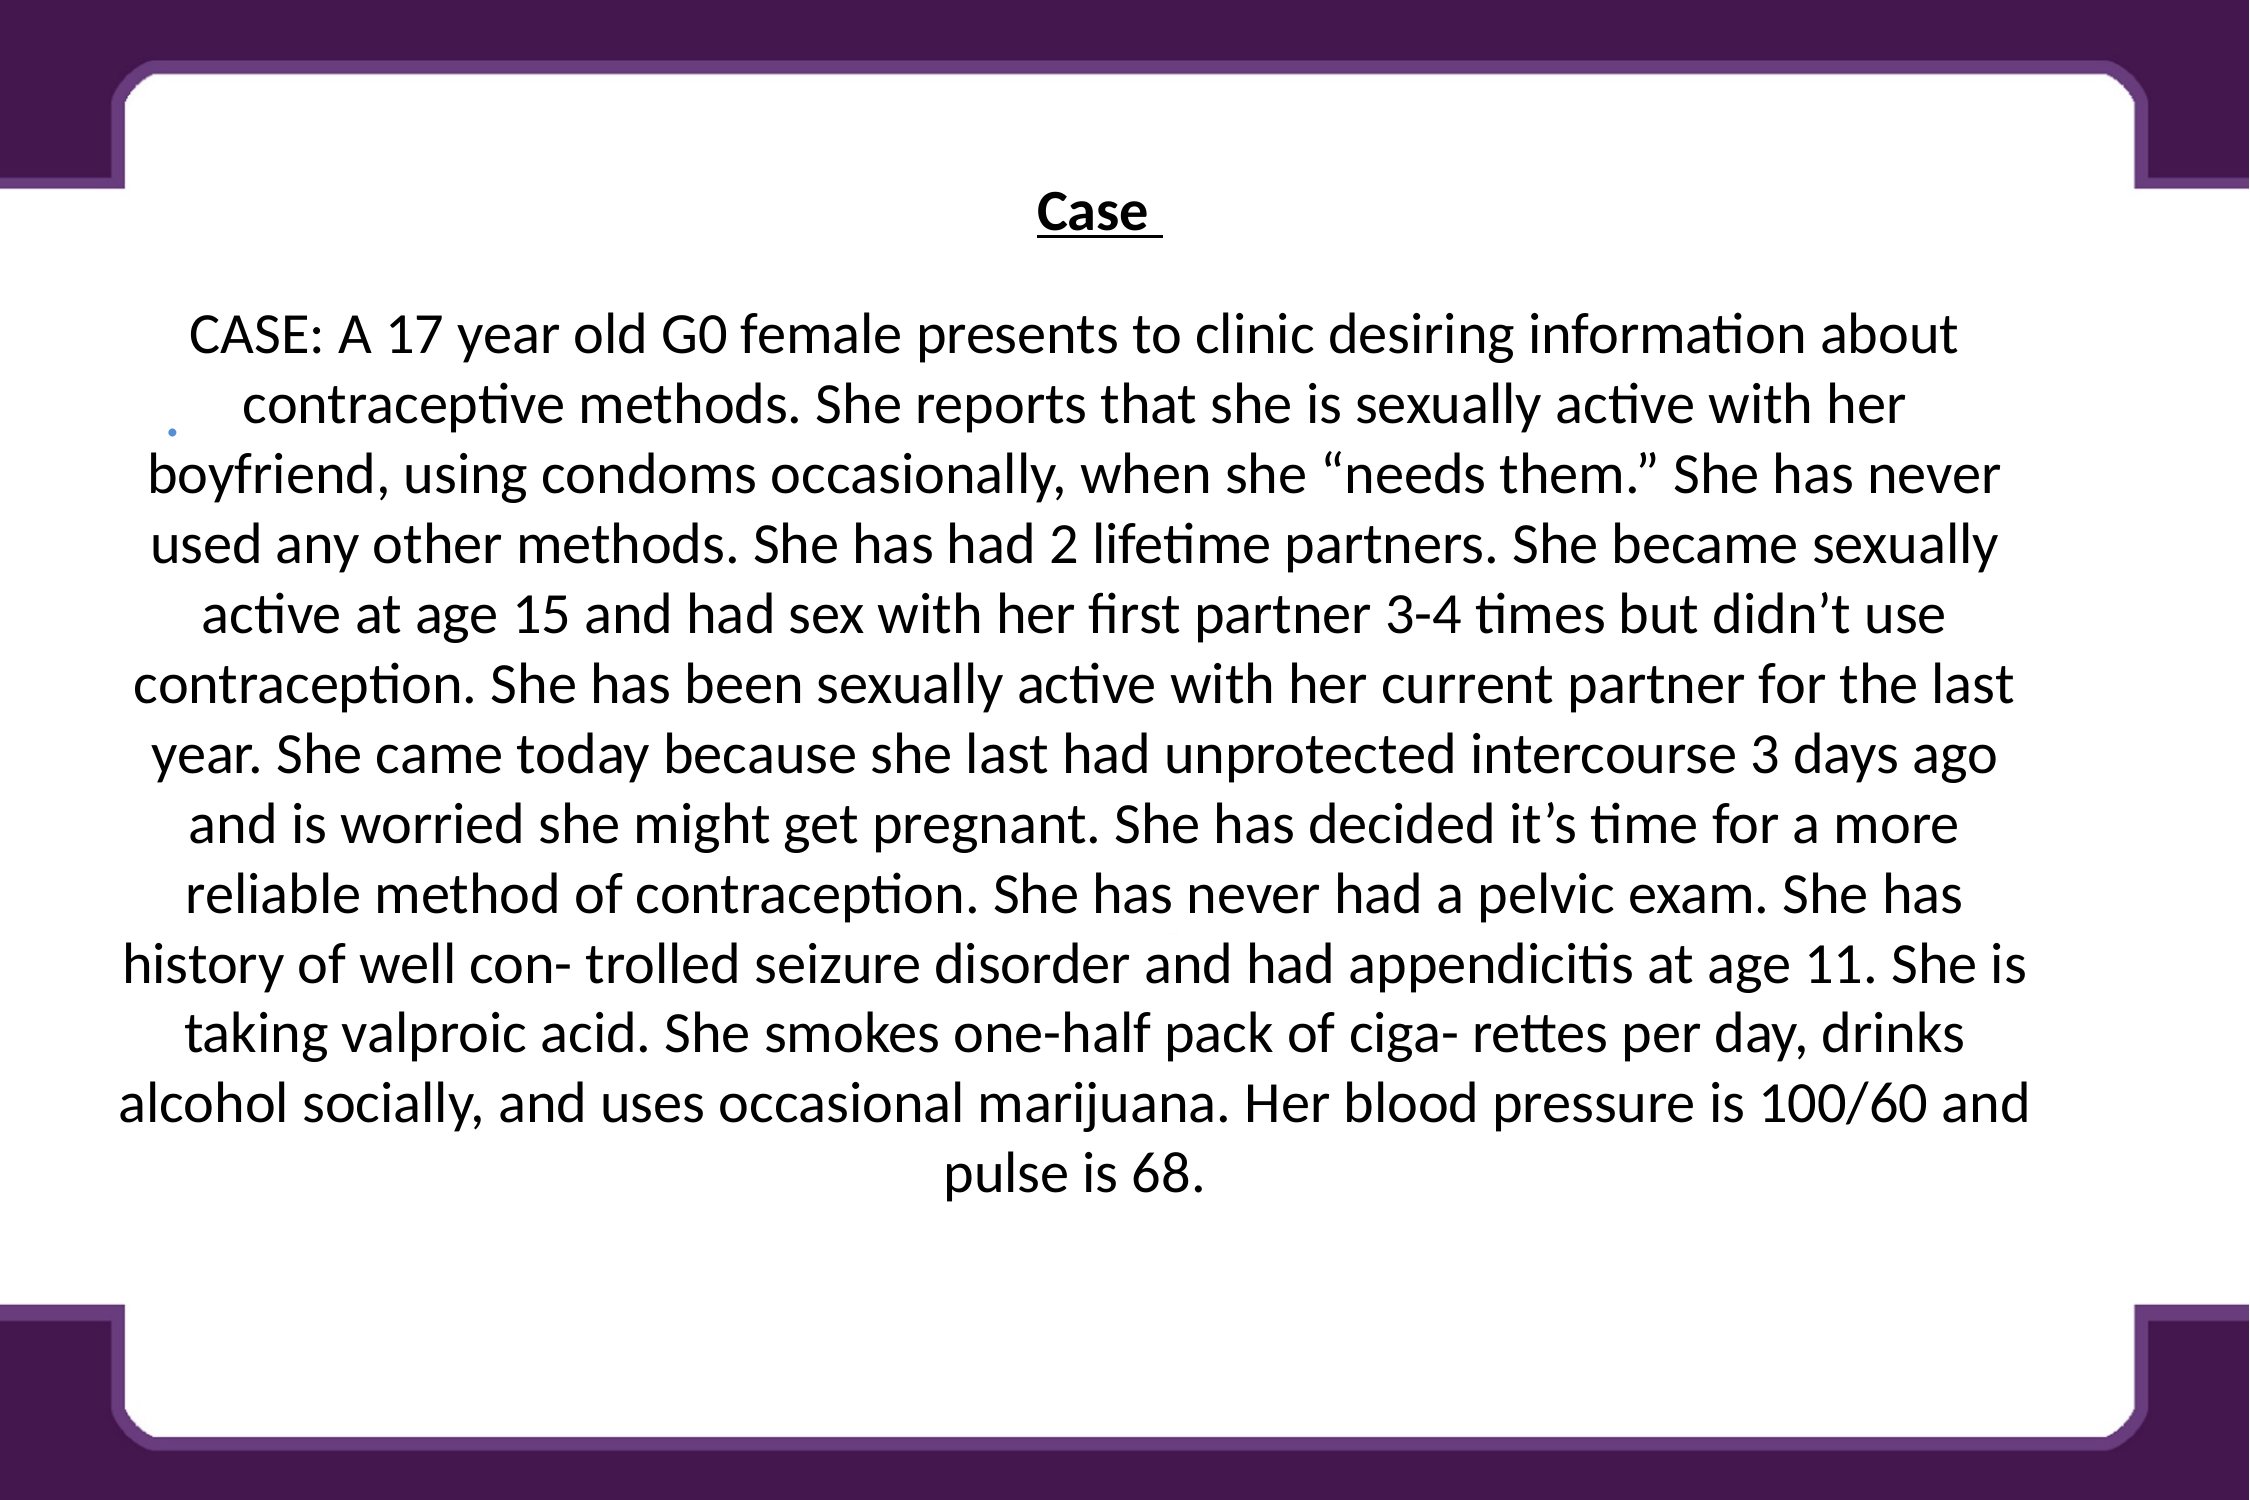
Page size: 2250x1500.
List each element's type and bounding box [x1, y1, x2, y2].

list [0, 0, 2249, 1500]
